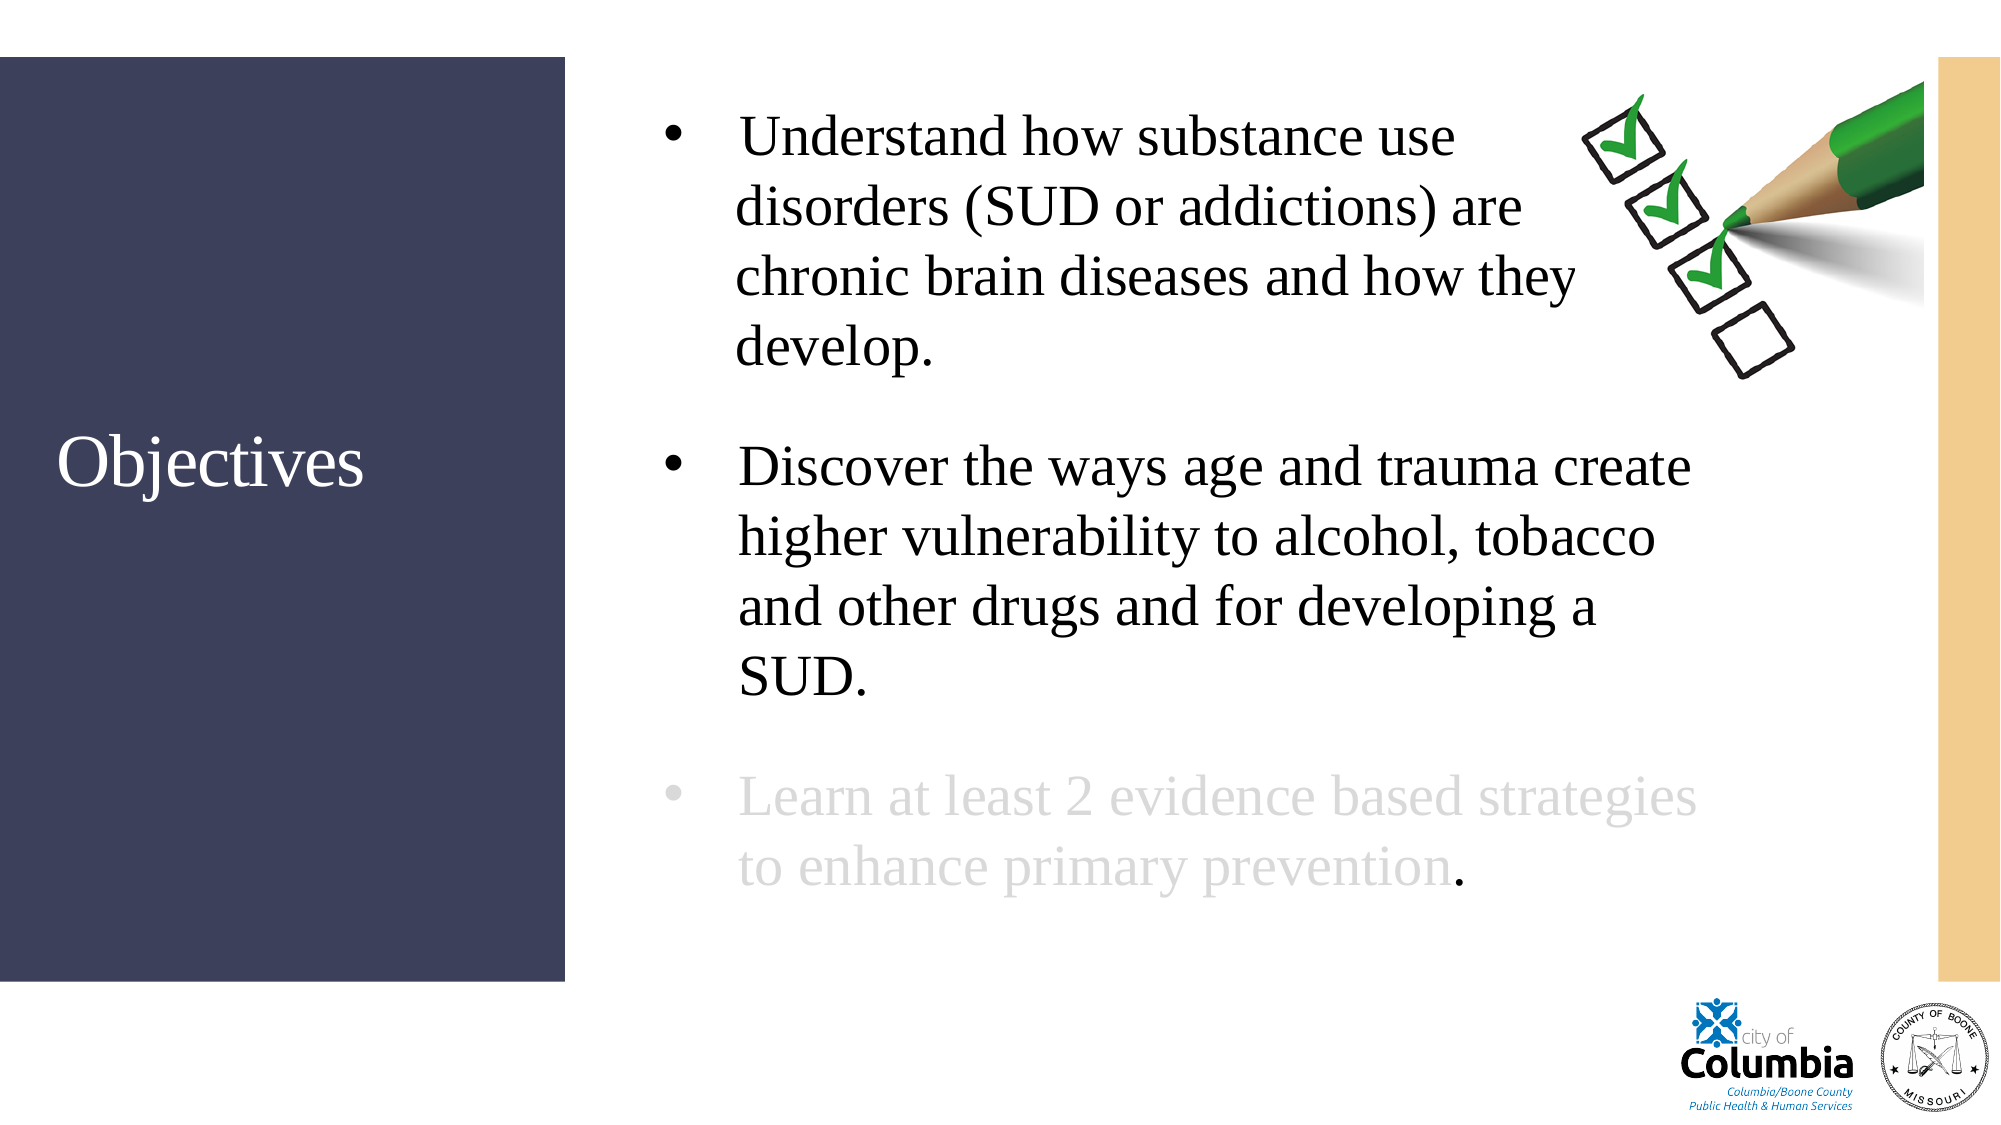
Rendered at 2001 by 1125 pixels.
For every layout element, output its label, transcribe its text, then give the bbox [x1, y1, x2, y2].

text_box Understand how substance use disorders (SUD or addictions) are chronic brain diseases and how they develop. Discover the ways age and trauma create higher vulnerability to alcohol, tobacco and other drugs and for developing a SUD. Learn at least 2 evidence based strategies to enhance primary prevention. [601, 89, 1753, 1125]
title Objectives [41, 117, 525, 897]
picture [1753, 998, 1989, 1112]
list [1574, 54, 1924, 405]
